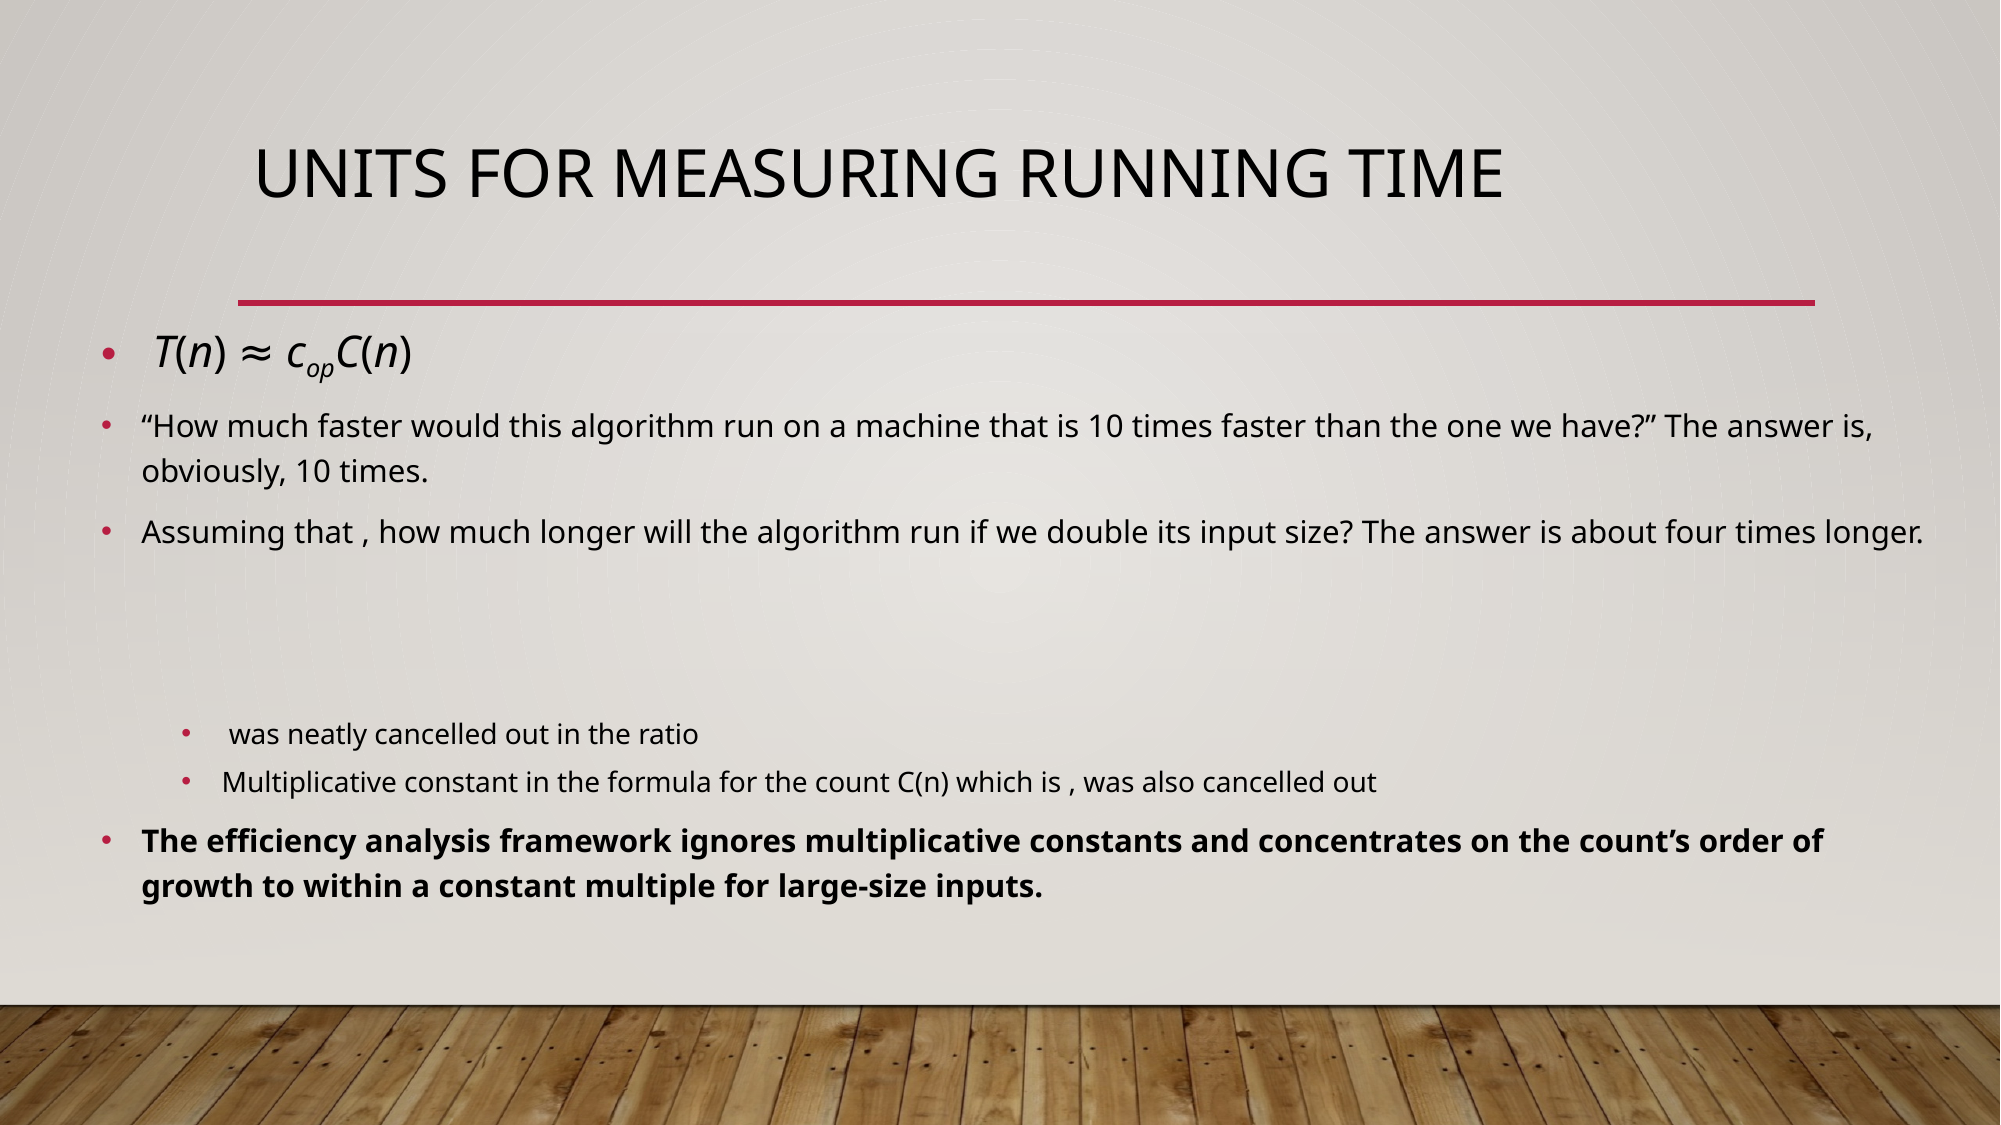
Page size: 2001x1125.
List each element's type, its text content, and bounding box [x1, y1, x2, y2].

picture [0, 1005, 2000, 1125]
title Units for measuring running time [238, 131, 1814, 305]
